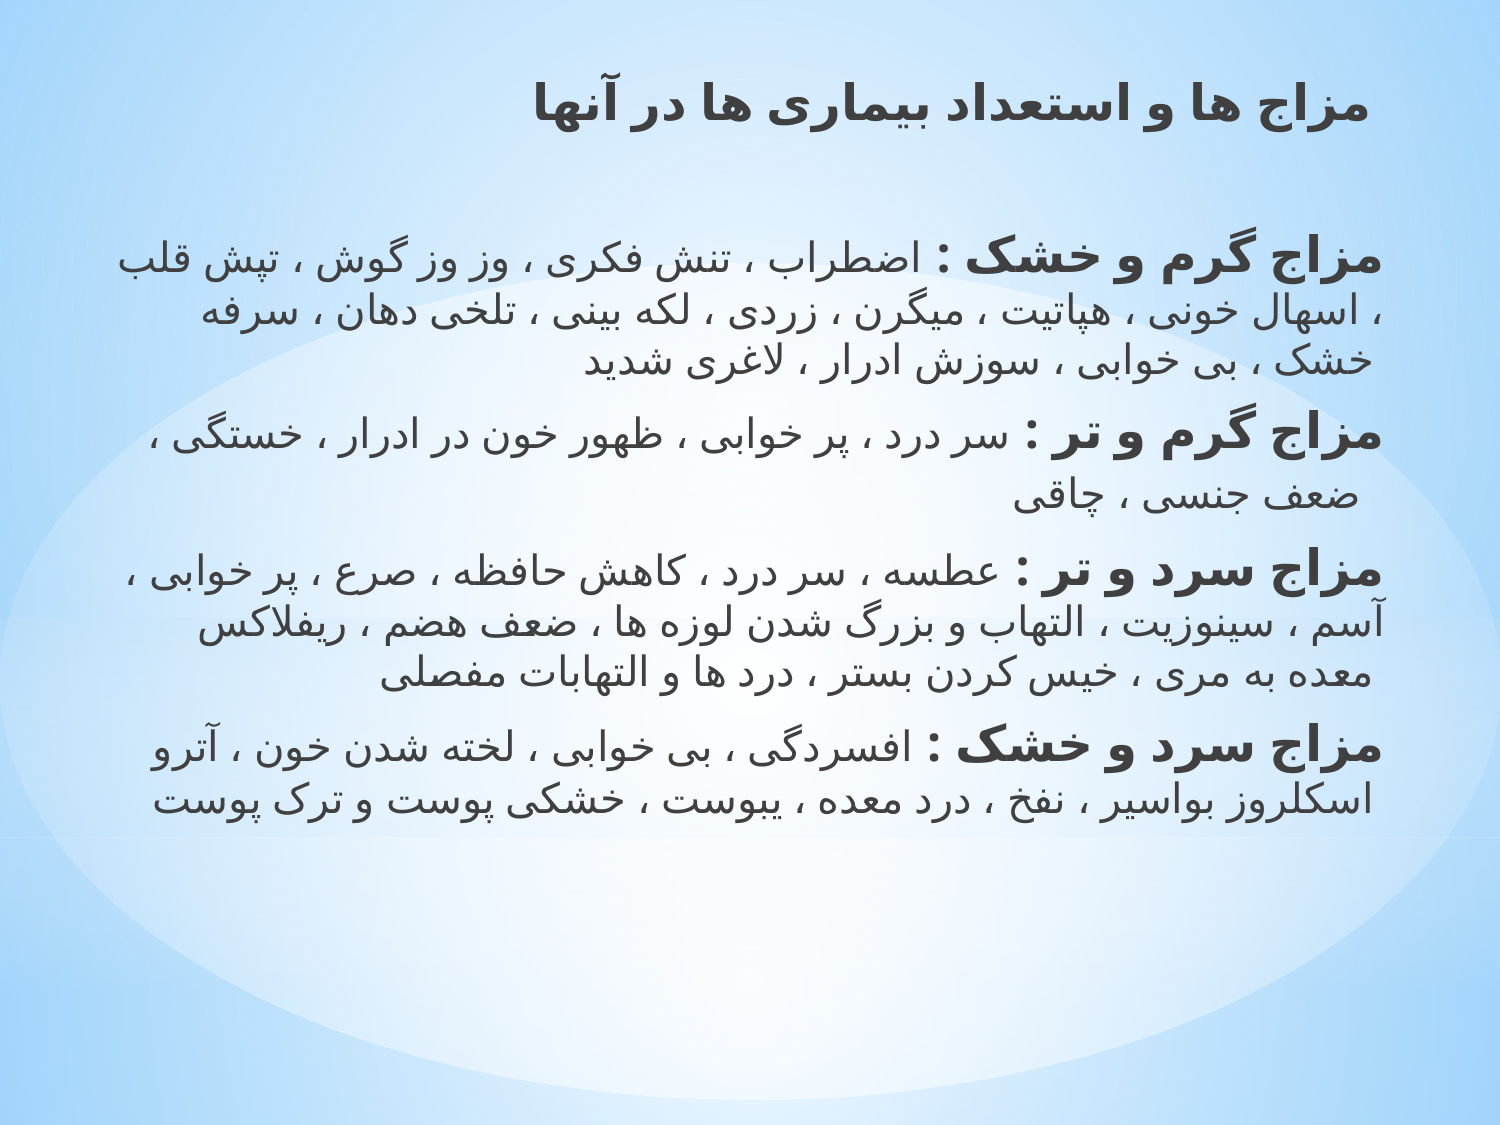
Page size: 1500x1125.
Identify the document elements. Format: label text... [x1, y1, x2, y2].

list مزاج ها و استعداد بیماری ها در آنها مزاج گرم و خشک : اضطراب ، تنش فکری ، وز وز گوش ، تپش قلب ، اسهال خونی ، هپاتیت ، میگرن ، زردی ، لکه بینی ، تلخی دهان ، سرفه خشک ، بی خوابی ، سوزش ادرار ، لاغری شدید مزاج گرم و تر : سر درد ، پر خوابی ، ظهور خون در ادرار ، خستگی ، ضعف جنسی ، چاقی مزاج سرد و تر : عطسه ، سر درد ، کاهش حافظه ، صرع ، پر خوابی ، آسم ، سینوزیت ، التهاب و بزرگ شدن لوزه ها ، ضعف هضم ، ریفلاکس معده به مری ، خیس کردن بستر ، درد ها و التهابات مفصلی مزاج سرد و خشک : افسردگی ، بی خوابی ، لخته شدن خون ، آترو اسکلروز بواسیر ، نفخ ، درد معده ، یبوست ، خشکی پوست و ترک پوست [87, 62, 1400, 1025]
